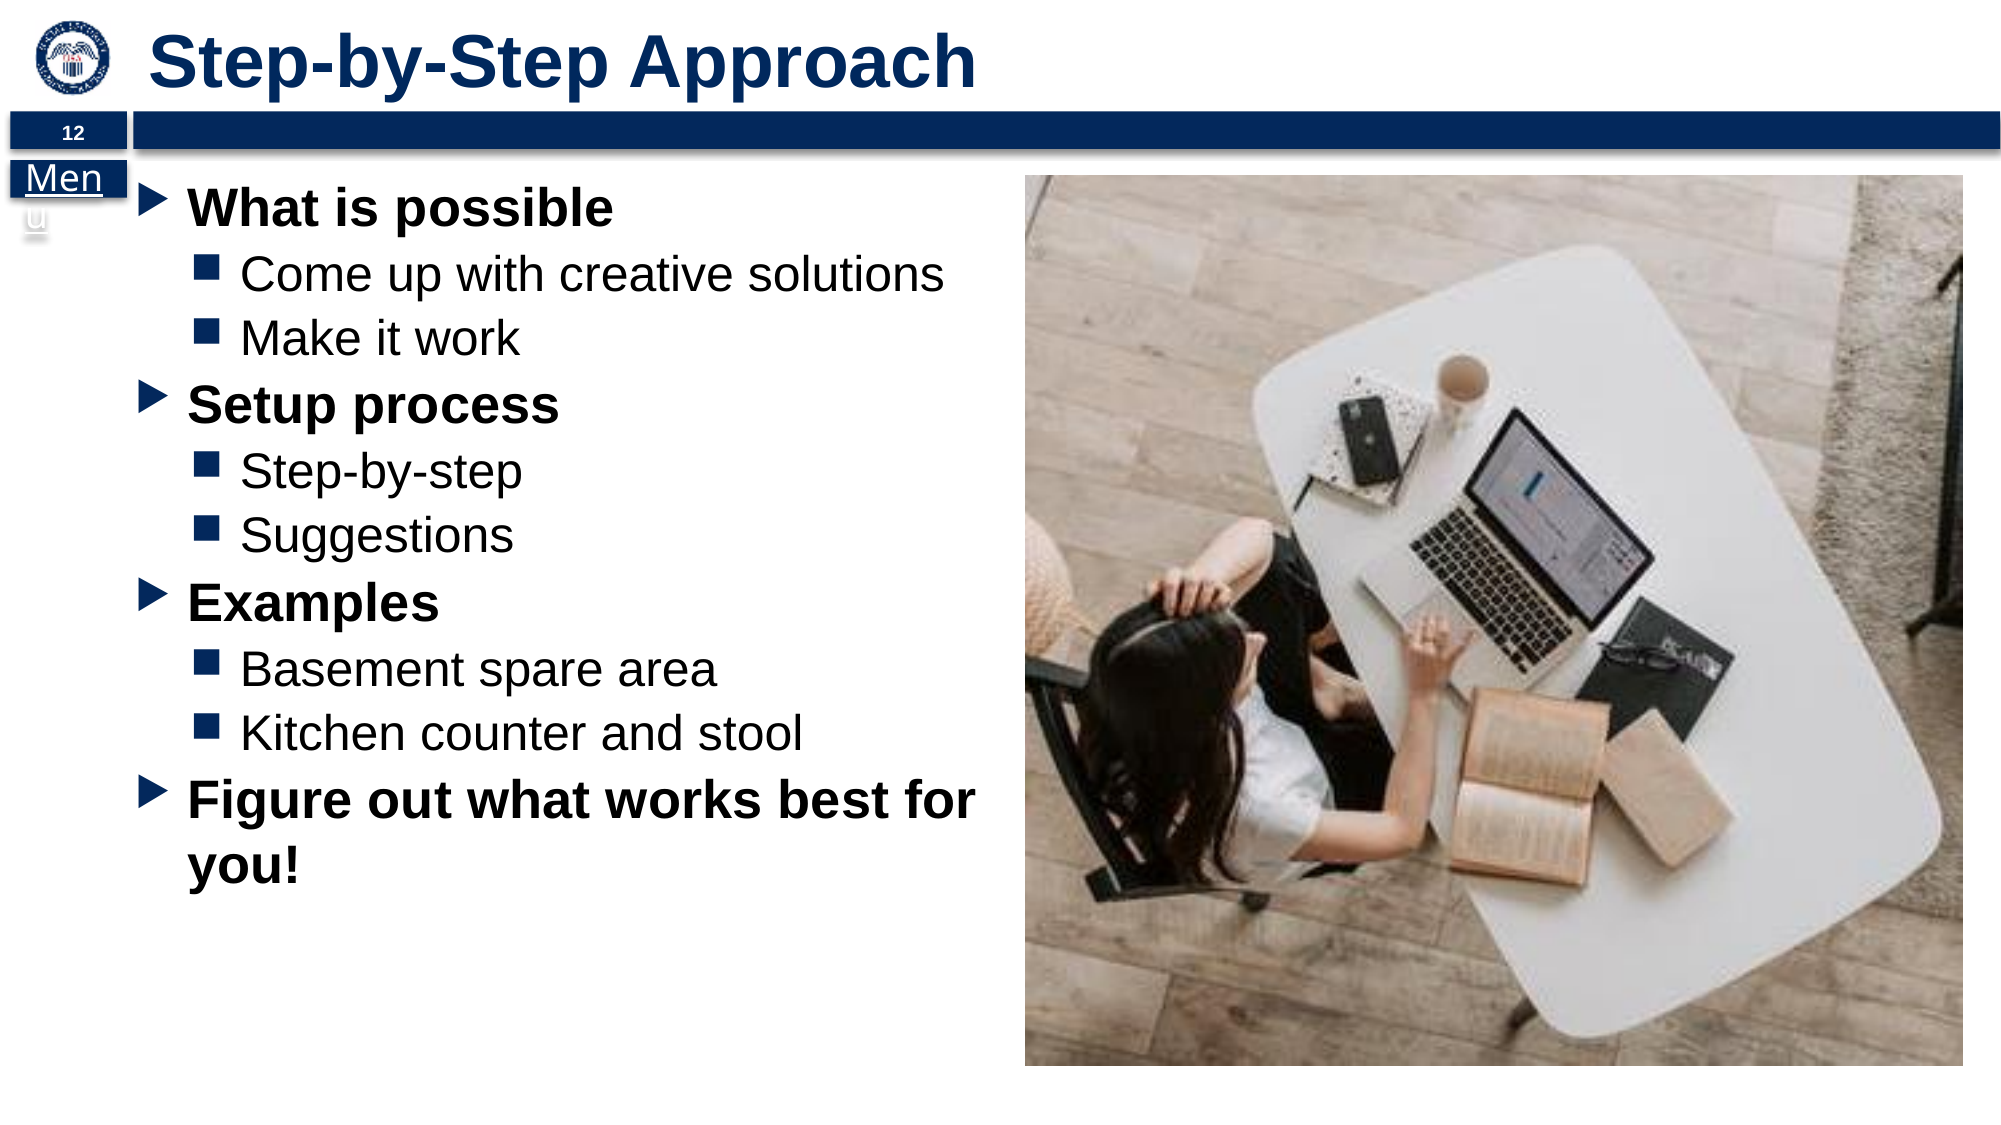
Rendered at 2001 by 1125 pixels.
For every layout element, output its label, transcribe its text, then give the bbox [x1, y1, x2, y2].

picture [35, 20, 111, 96]
title Step-by-Step Approach [133, 16, 1988, 99]
list What is possible Come up with creative solutions Make it work Setup process Step-by-step Suggestions Examples Basement spare area Kitchen counter and stool Figure out what works best for you! [120, 164, 1009, 1058]
picture [1024, 175, 1963, 1066]
